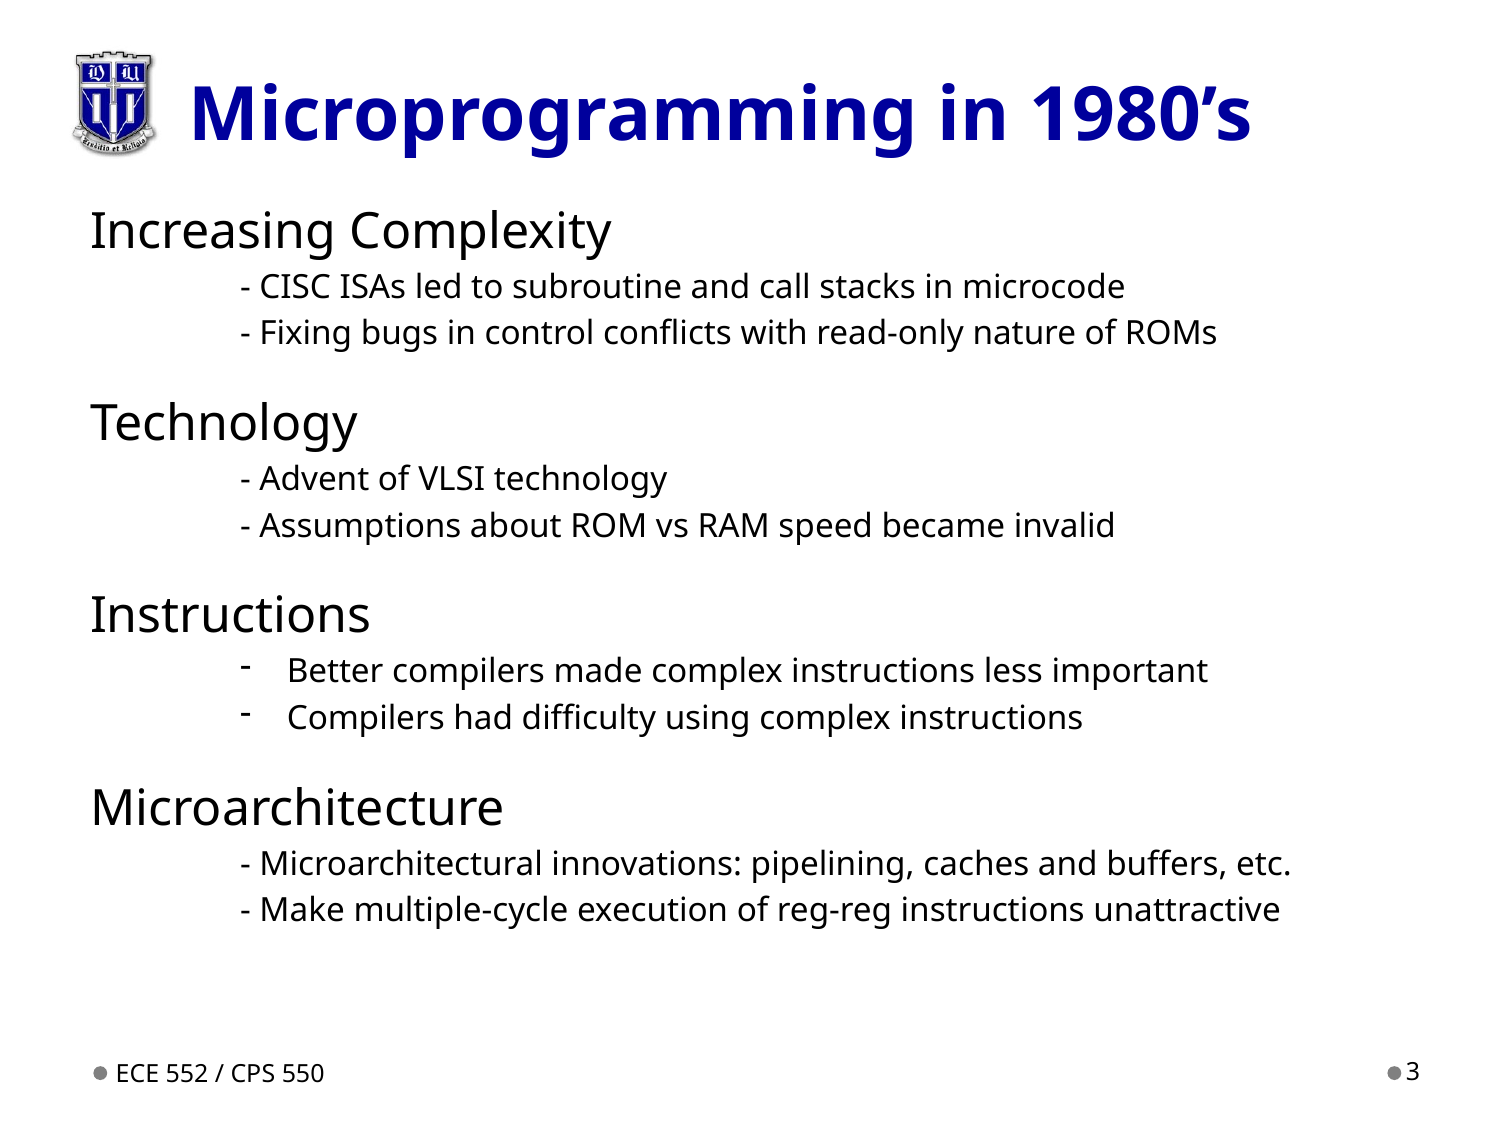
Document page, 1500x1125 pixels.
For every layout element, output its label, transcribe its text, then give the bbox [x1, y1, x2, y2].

list Increasing Complexity - CISC ISAs led to subroutine and call stacks in microcode - Fixing bugs in control conflicts with read-only nature of ROMs Technology - Advent of VLSI technology - Assumptions about ROM vs RAM speed became invalid Instructions Better compilers made complex instructions less important Compilers had difficulty using complex instructions Microarchitecture - Microarchitectural innovations: pipelining, caches and buffers, etc. - Make multiple-cycle execution of reg-reg instructions unattractive [75, 190, 1412, 1017]
picture [62, 45, 163, 161]
slide_number 3 [1401, 1042, 1494, 1103]
footer ECE 552 / CPS 550 [108, 1042, 576, 1103]
text_box Microprogramming in 1980’s [173, 24, 1475, 163]
